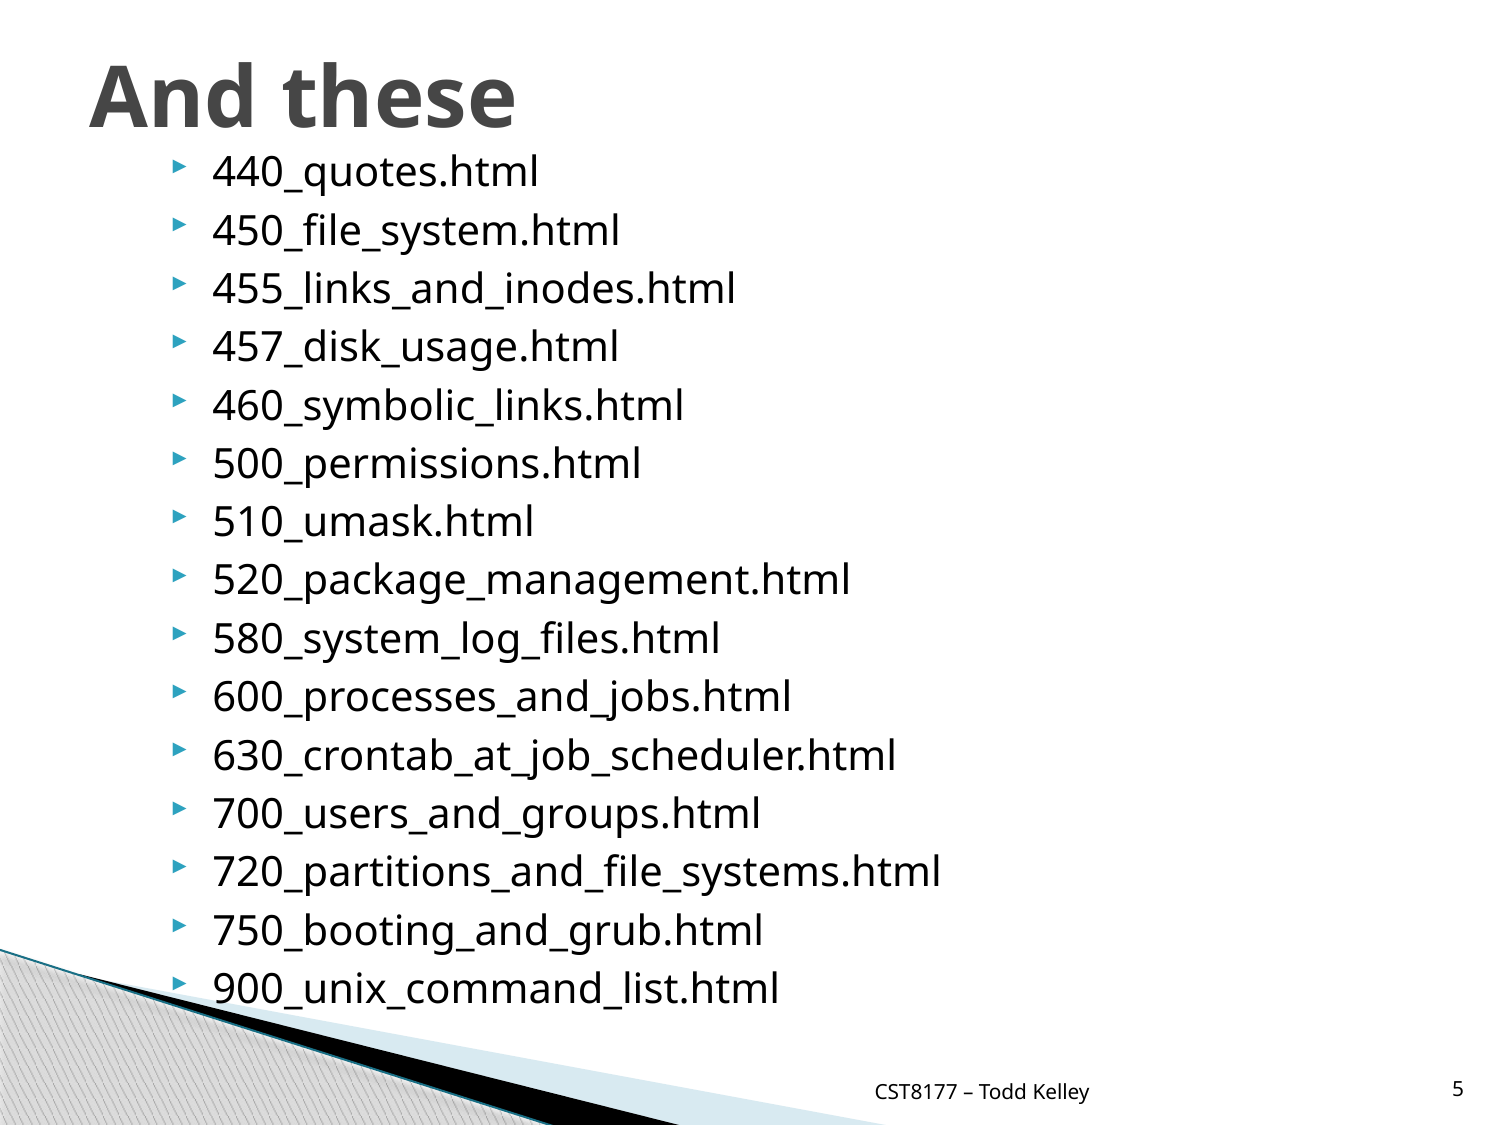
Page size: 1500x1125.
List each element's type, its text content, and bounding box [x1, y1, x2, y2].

slide_number 5 [1418, 1051, 1479, 1112]
footer CST8177 – Todd Kelley [718, 1051, 1105, 1112]
list 440_quotes.html 450_file_system.html 455_links_and_inodes.html 457_disk_usage.html 460_symbolic_links.html 500_permissions.html 510_umask.html 520_package_management.html 580_system_log_files.html 600_processes_and_jobs.html 630_crontab_at_job_scheduler.html 700_users_and_groups.html 720_partitions_and_file_systems.html 750_booting_and_grub.html 900_unix_command_list.html [137, 137, 1488, 1038]
title And these [75, 0, 1425, 188]
